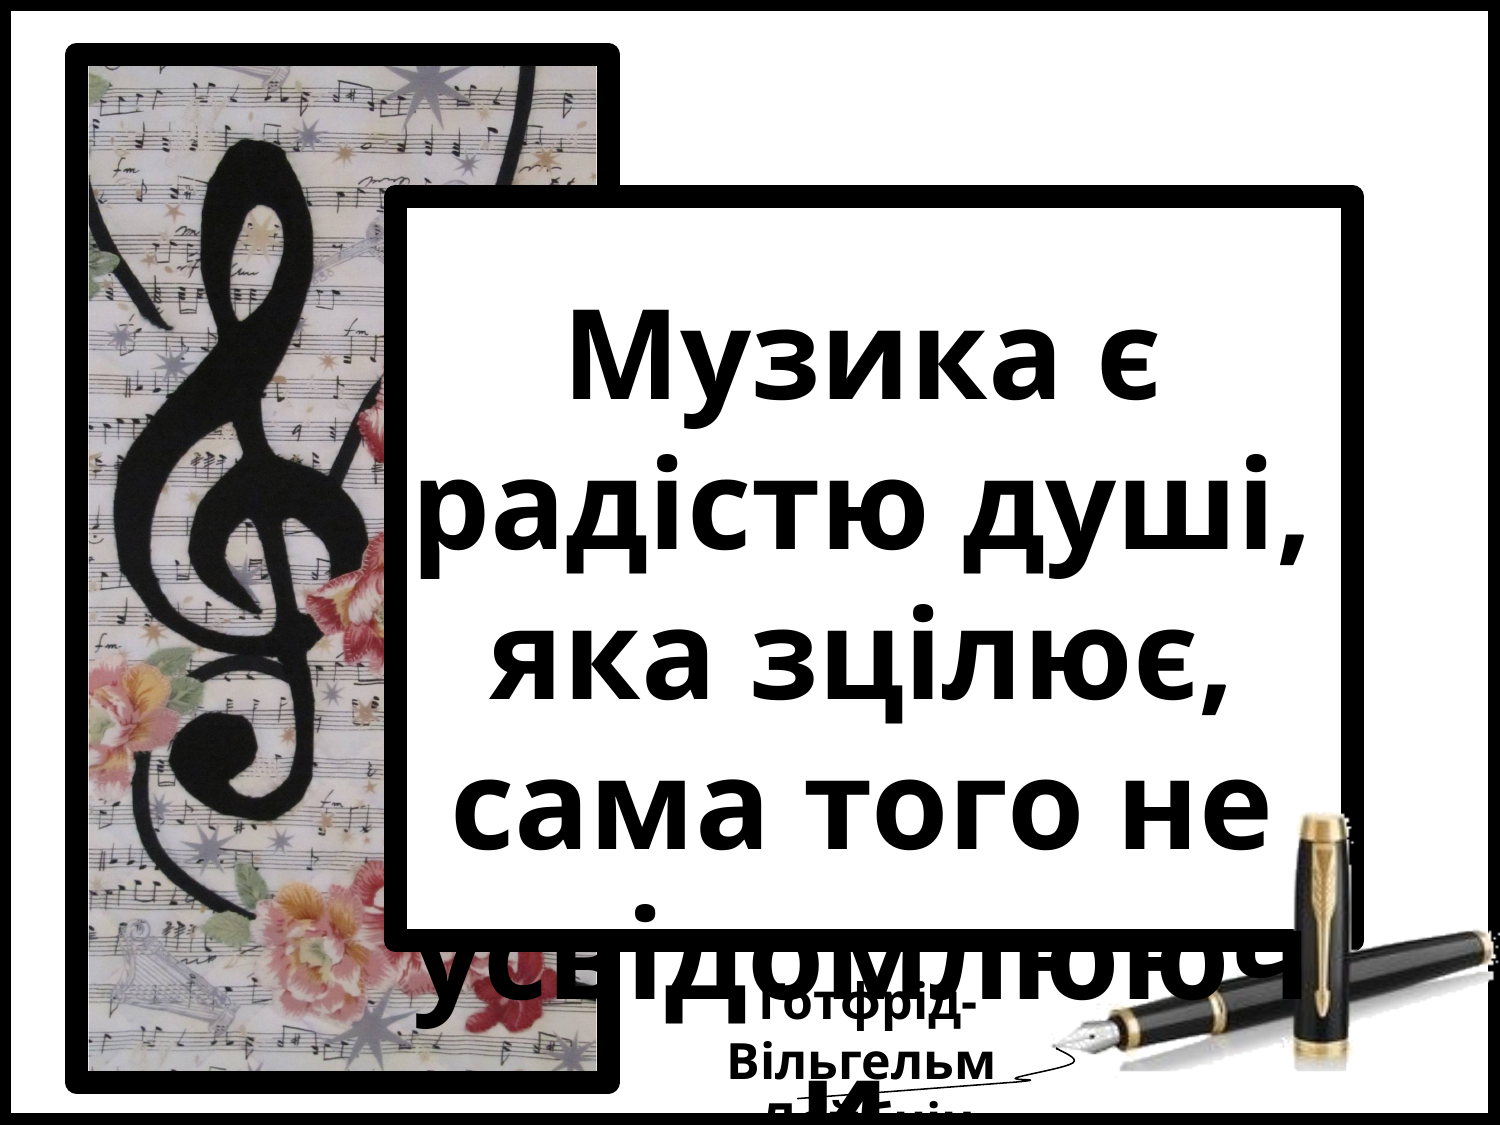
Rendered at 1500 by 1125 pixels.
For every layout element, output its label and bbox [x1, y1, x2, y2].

text_box [0, 0, 1500, 1125]
